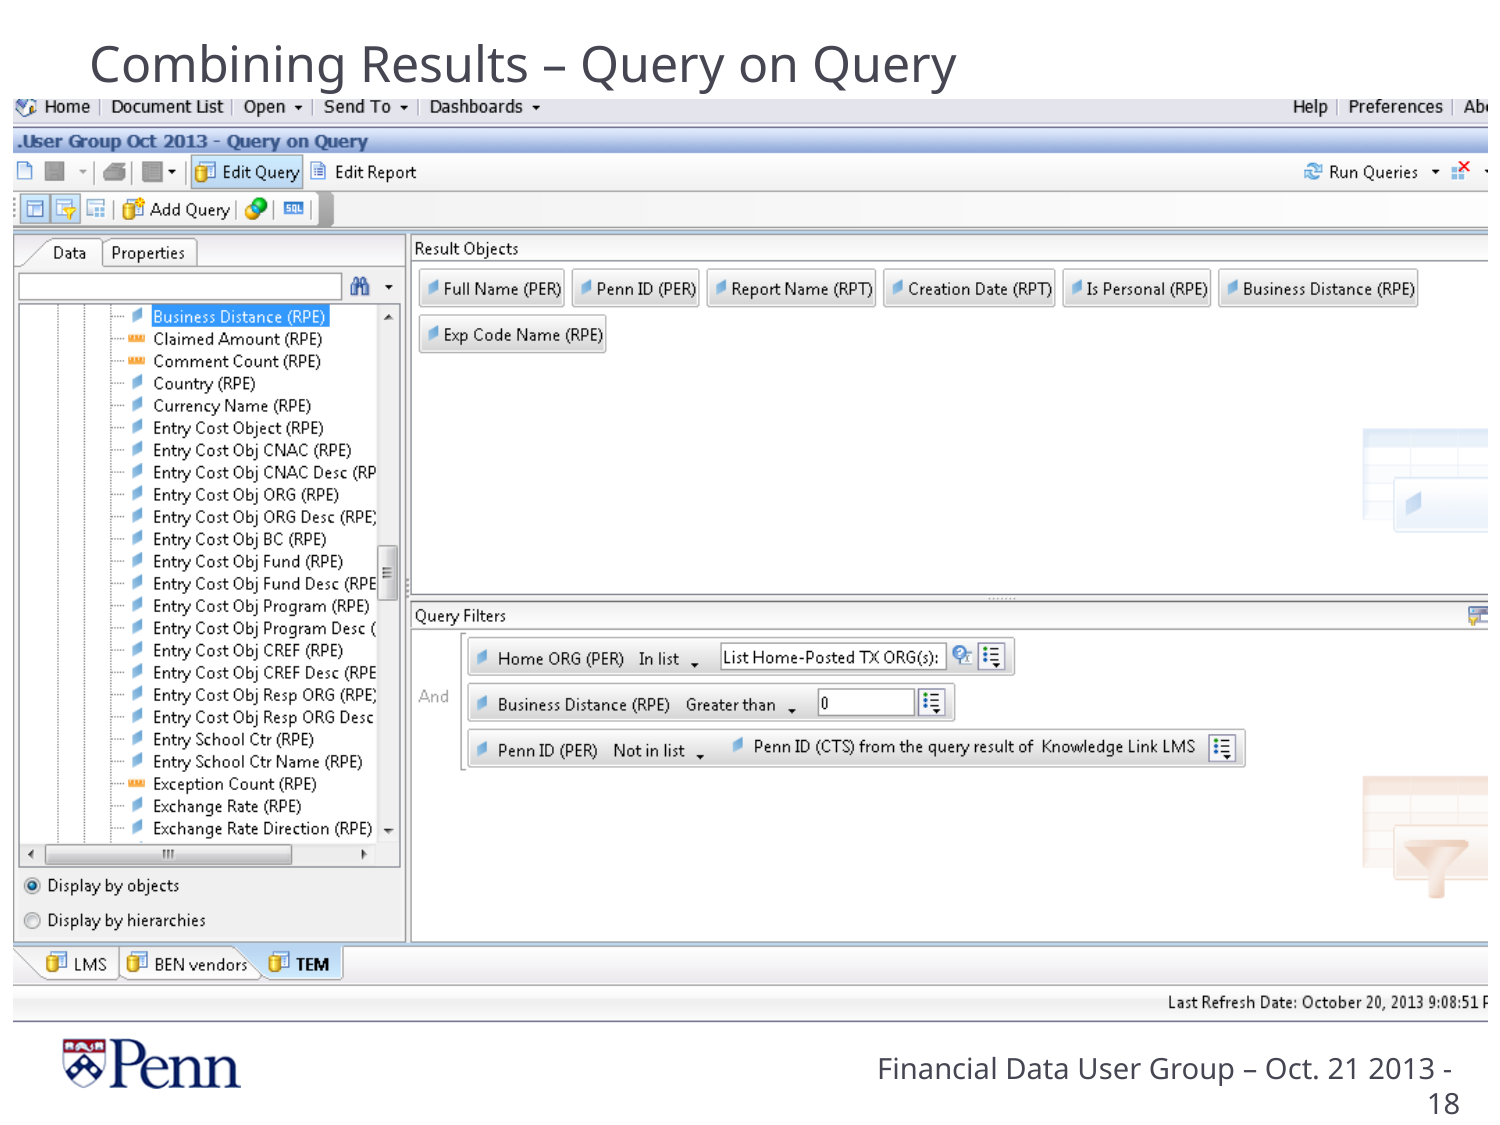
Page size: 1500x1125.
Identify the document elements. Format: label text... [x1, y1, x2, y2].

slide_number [837, 1042, 1475, 1088]
picture [62, 1038, 241, 1089]
title Combining Results – Query on Query [75, 24, 1425, 99]
picture [13, 99, 1488, 1026]
